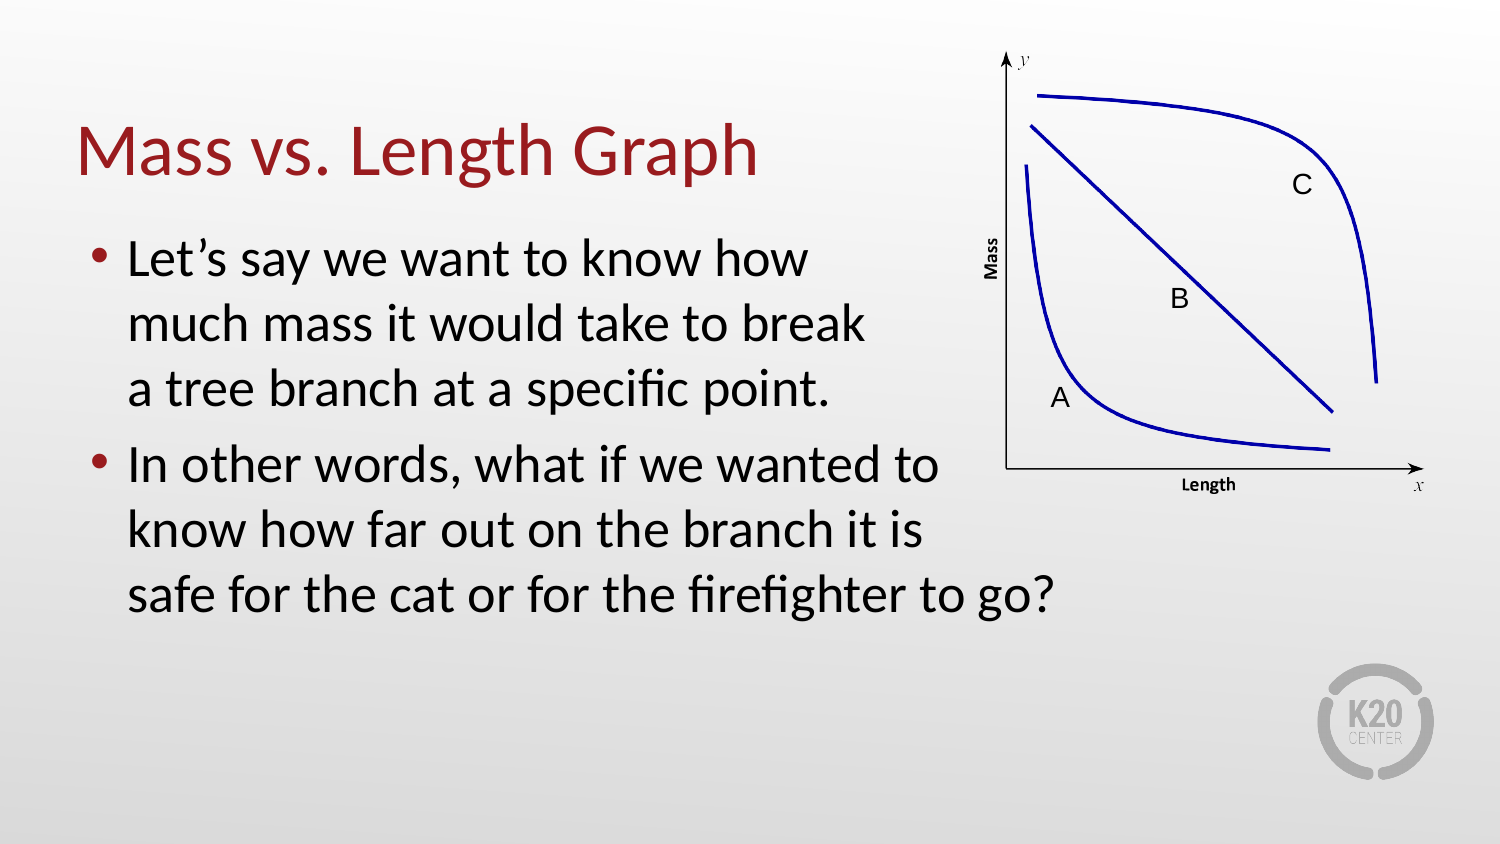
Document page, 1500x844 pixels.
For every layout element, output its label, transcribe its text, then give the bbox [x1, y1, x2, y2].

title Mass vs. Length Graph [75, 50, 984, 191]
picture [984, 50, 1426, 495]
list Let’s say we want to know how much mass it would take to break a tree branch at a specific point. In other words, what if we wanted to know how far out on the branch it is safe for the cat or for the firefighter to go? [75, 214, 1425, 779]
